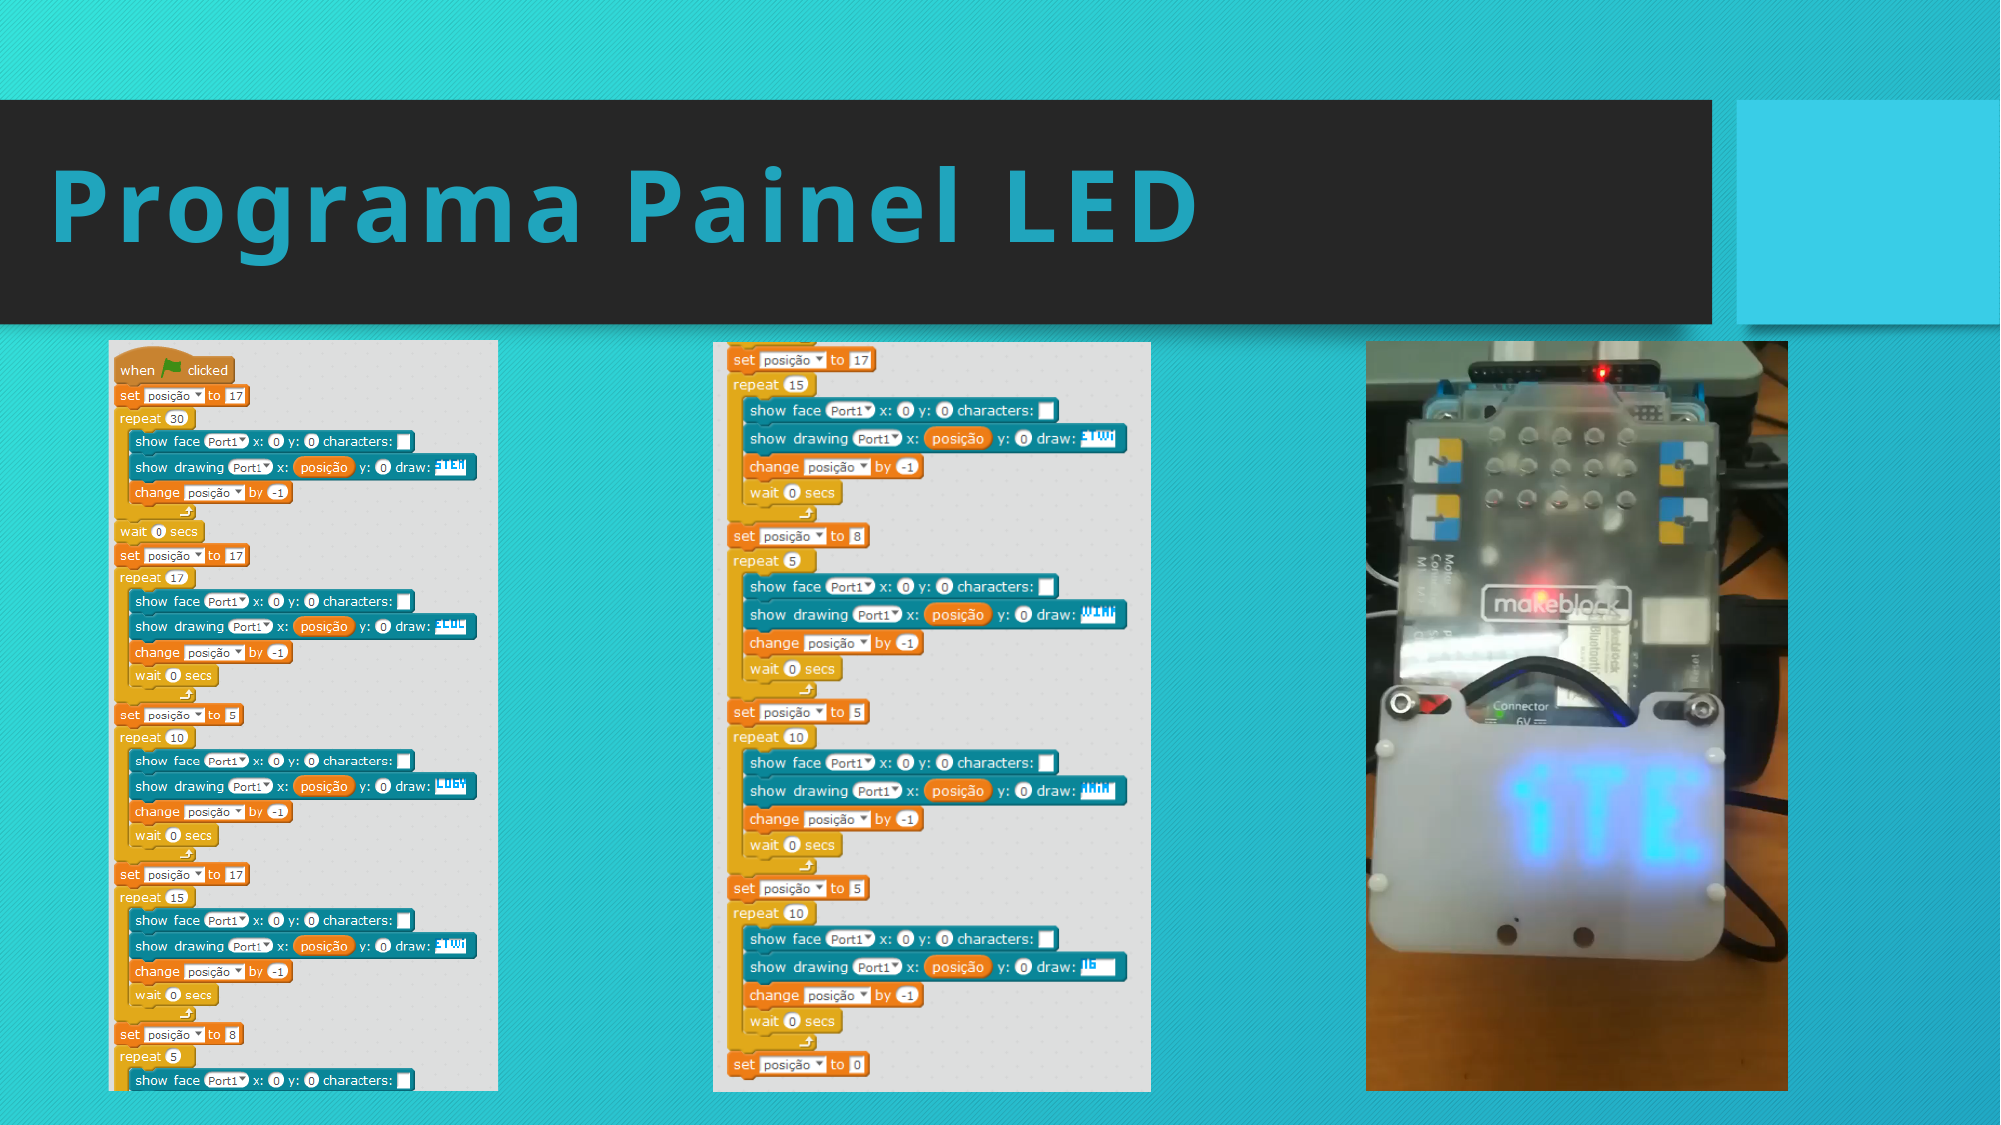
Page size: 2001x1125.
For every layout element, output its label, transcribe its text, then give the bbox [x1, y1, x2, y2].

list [108, 340, 499, 1092]
title Programa Painel LED [0, 121, 1578, 300]
picture [1736, 325, 2000, 347]
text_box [1365, 340, 1789, 1092]
picture [0, 325, 1713, 1092]
